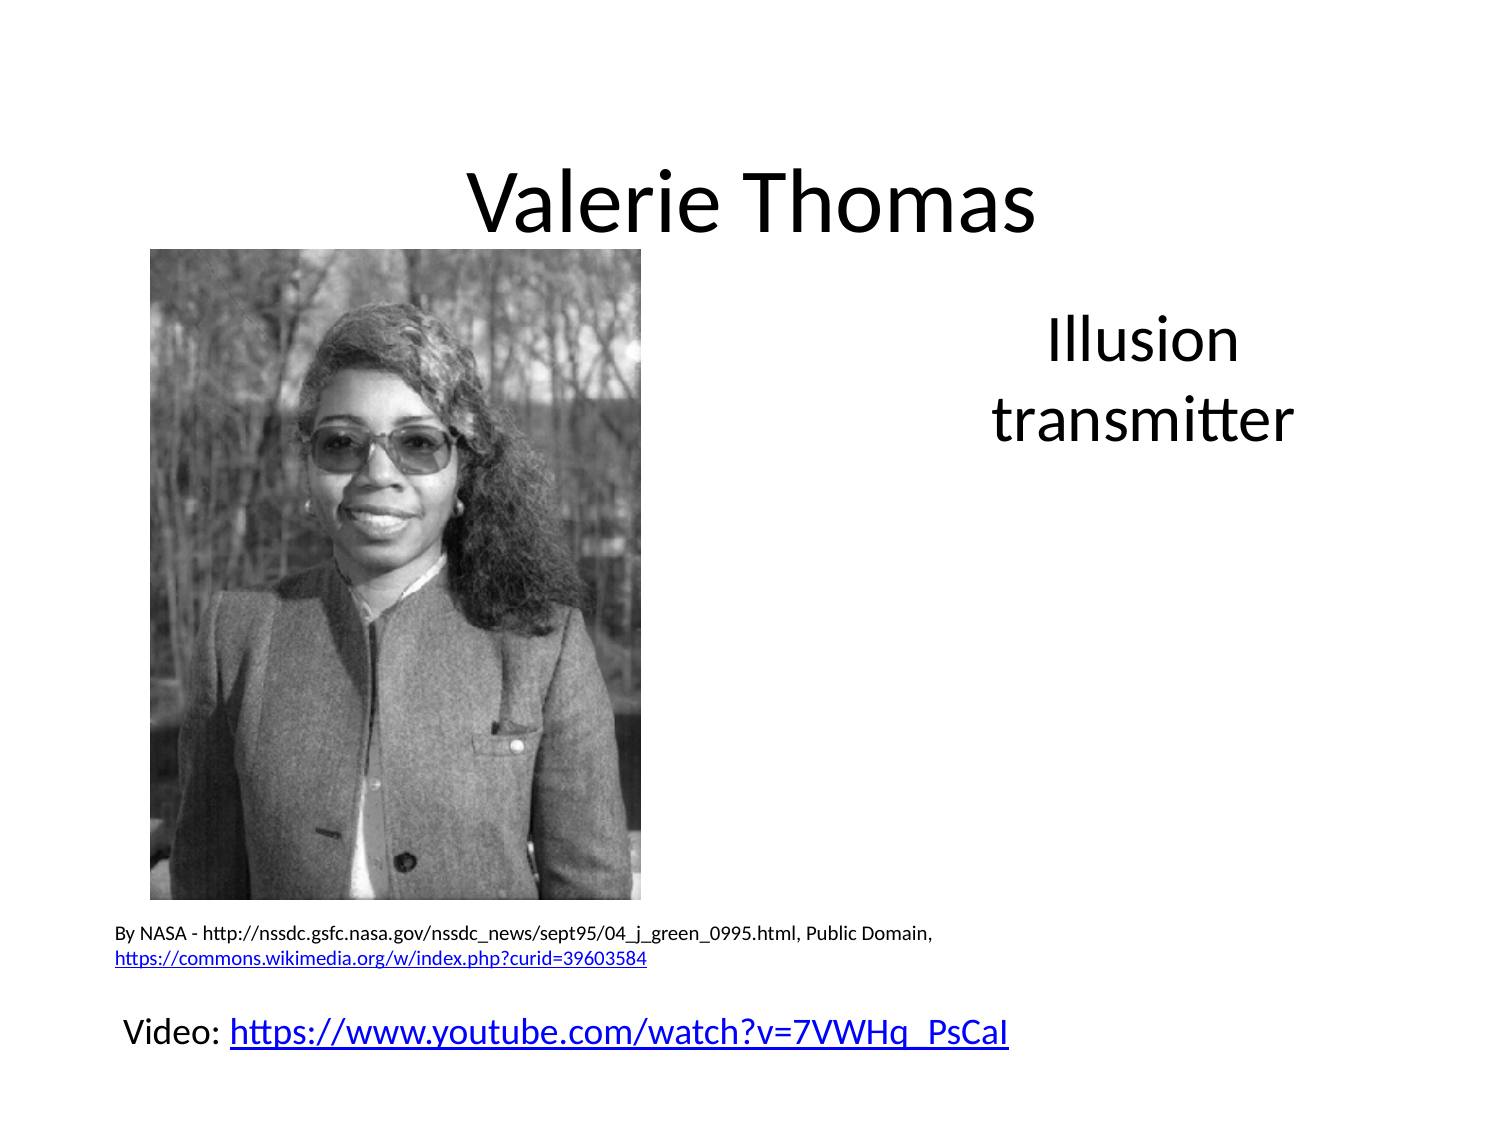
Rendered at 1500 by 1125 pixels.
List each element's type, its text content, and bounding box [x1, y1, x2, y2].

text_box Video: https://www.youtube.com/watch?v=7VWHq_PsCaI [99, 999, 1363, 1105]
text_box By NASA - http://nssdc.gsfc.nasa.gov/nssdc_news/sept95/04_j_green_0995.html, Public Domain, https://commons.wikimedia.org/w/index.php?curid=39603584 [99, 912, 1425, 978]
subtitle Illusion transmitter [887, 287, 1400, 912]
title Valerie Thomas [125, 75, 1400, 317]
picture [149, 249, 641, 901]
